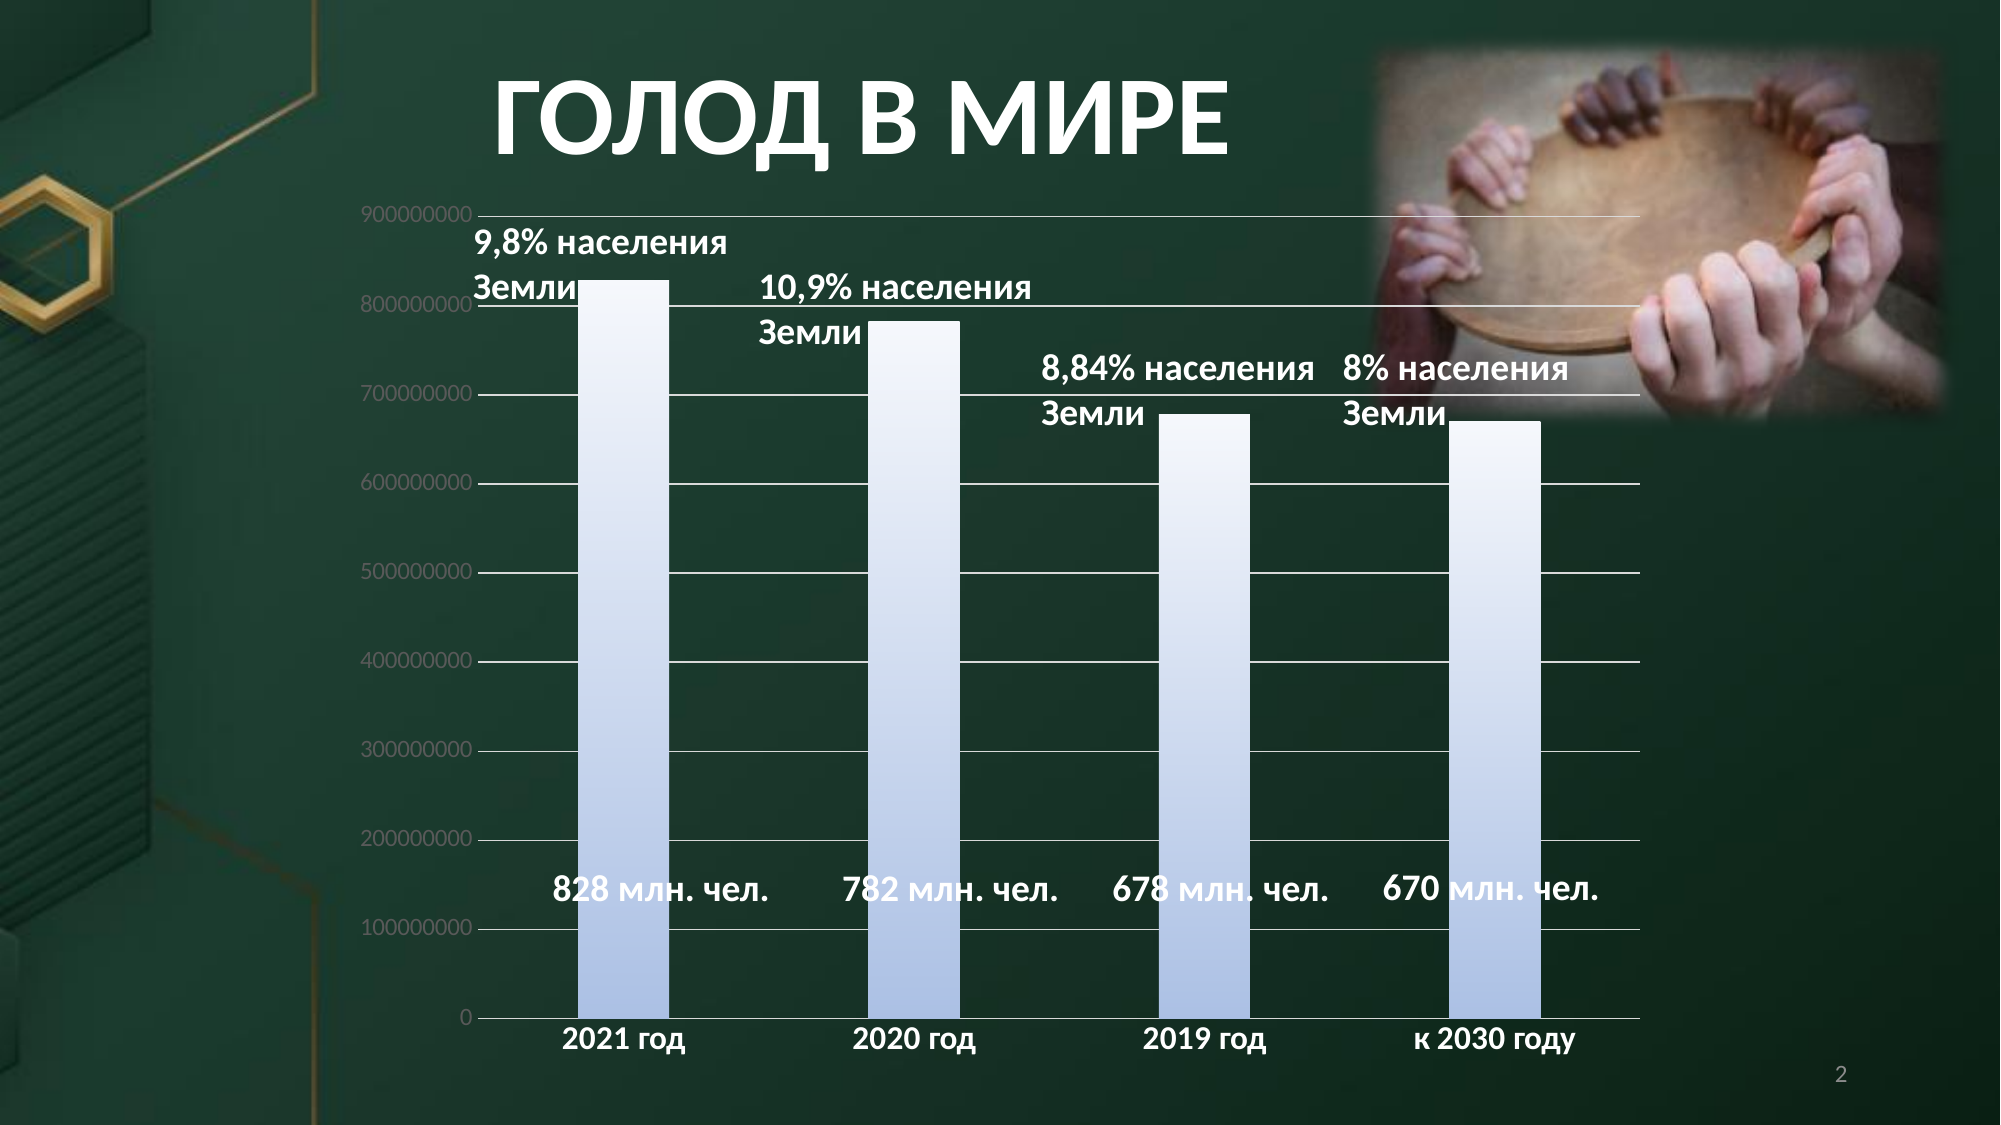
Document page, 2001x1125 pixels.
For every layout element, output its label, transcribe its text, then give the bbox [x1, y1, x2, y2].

title ГОЛОД В МИРЕ [0, 9, 1725, 227]
slide_number 2 [1412, 1042, 1863, 1103]
picture [0, 0, 2000, 1125]
chart [333, 186, 1667, 1076]
